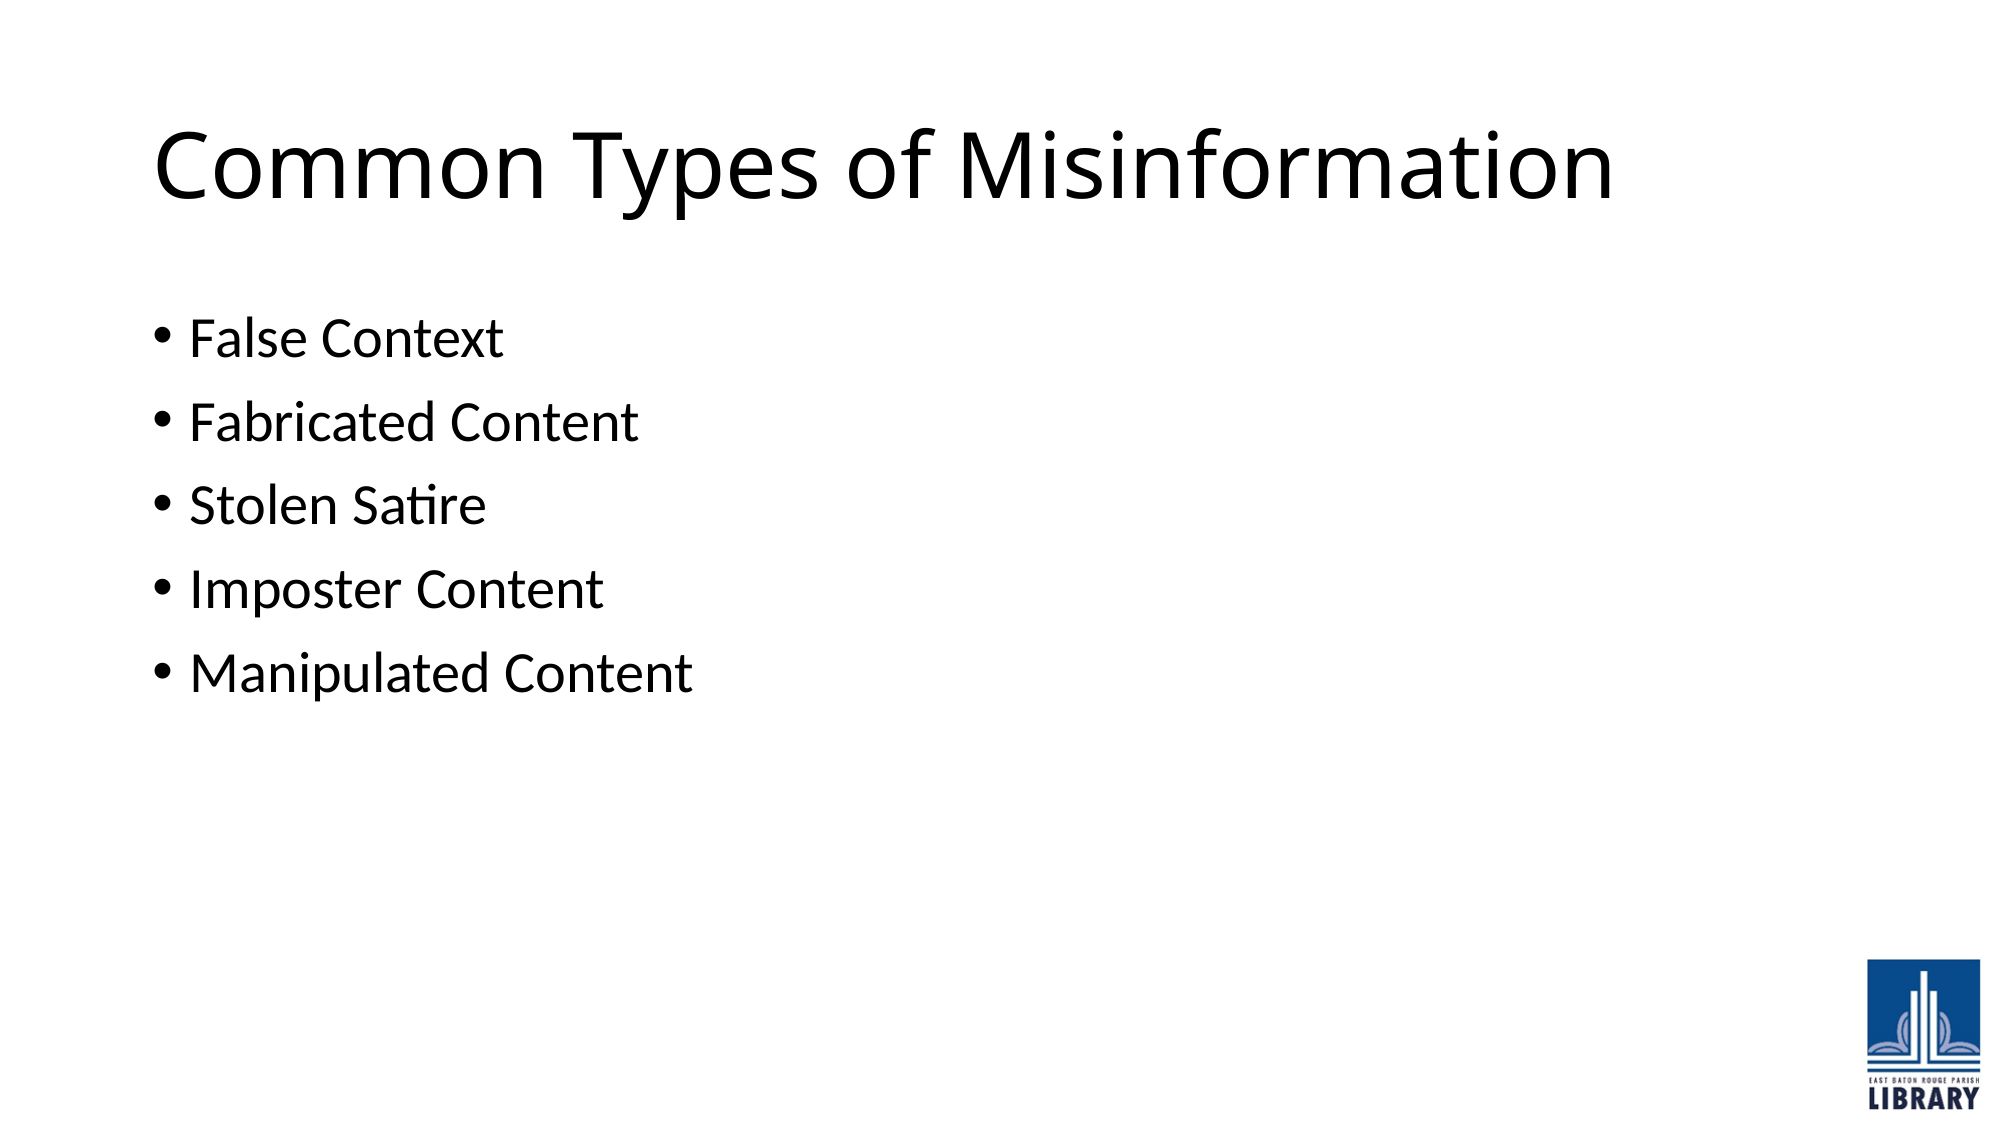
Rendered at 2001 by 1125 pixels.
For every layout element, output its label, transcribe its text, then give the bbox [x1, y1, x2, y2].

title Common Types of Misinformation [137, 59, 1863, 278]
picture [1862, 956, 1985, 1114]
list False Context Fabricated Content Stolen Satire Imposter Content Manipulated Content [137, 299, 1863, 1014]
